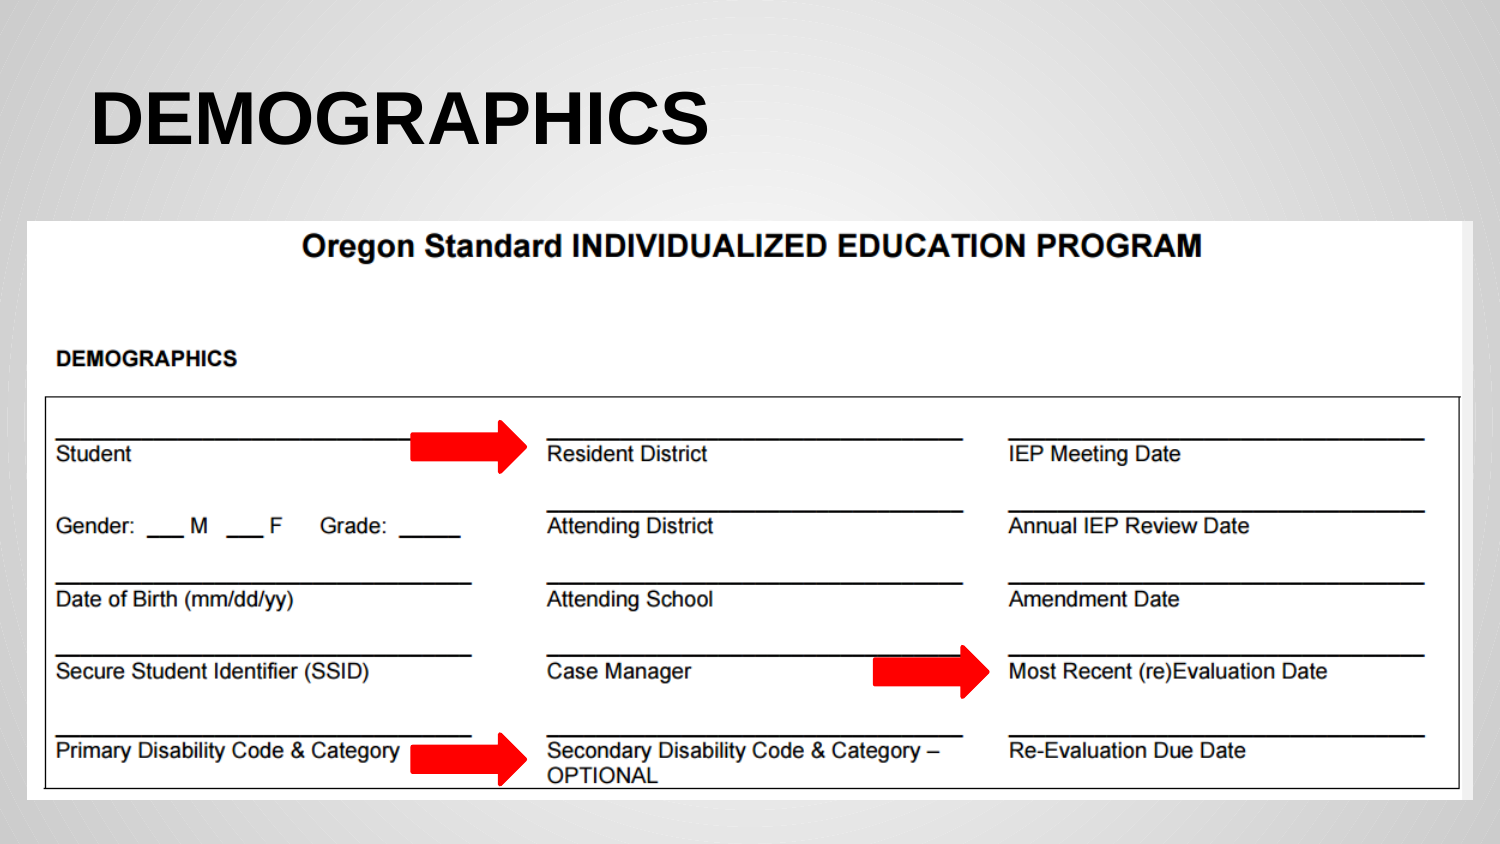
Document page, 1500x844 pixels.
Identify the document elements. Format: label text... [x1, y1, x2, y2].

picture [27, 221, 1473, 800]
title DEMOGRAPHICS [75, 33, 1425, 175]
